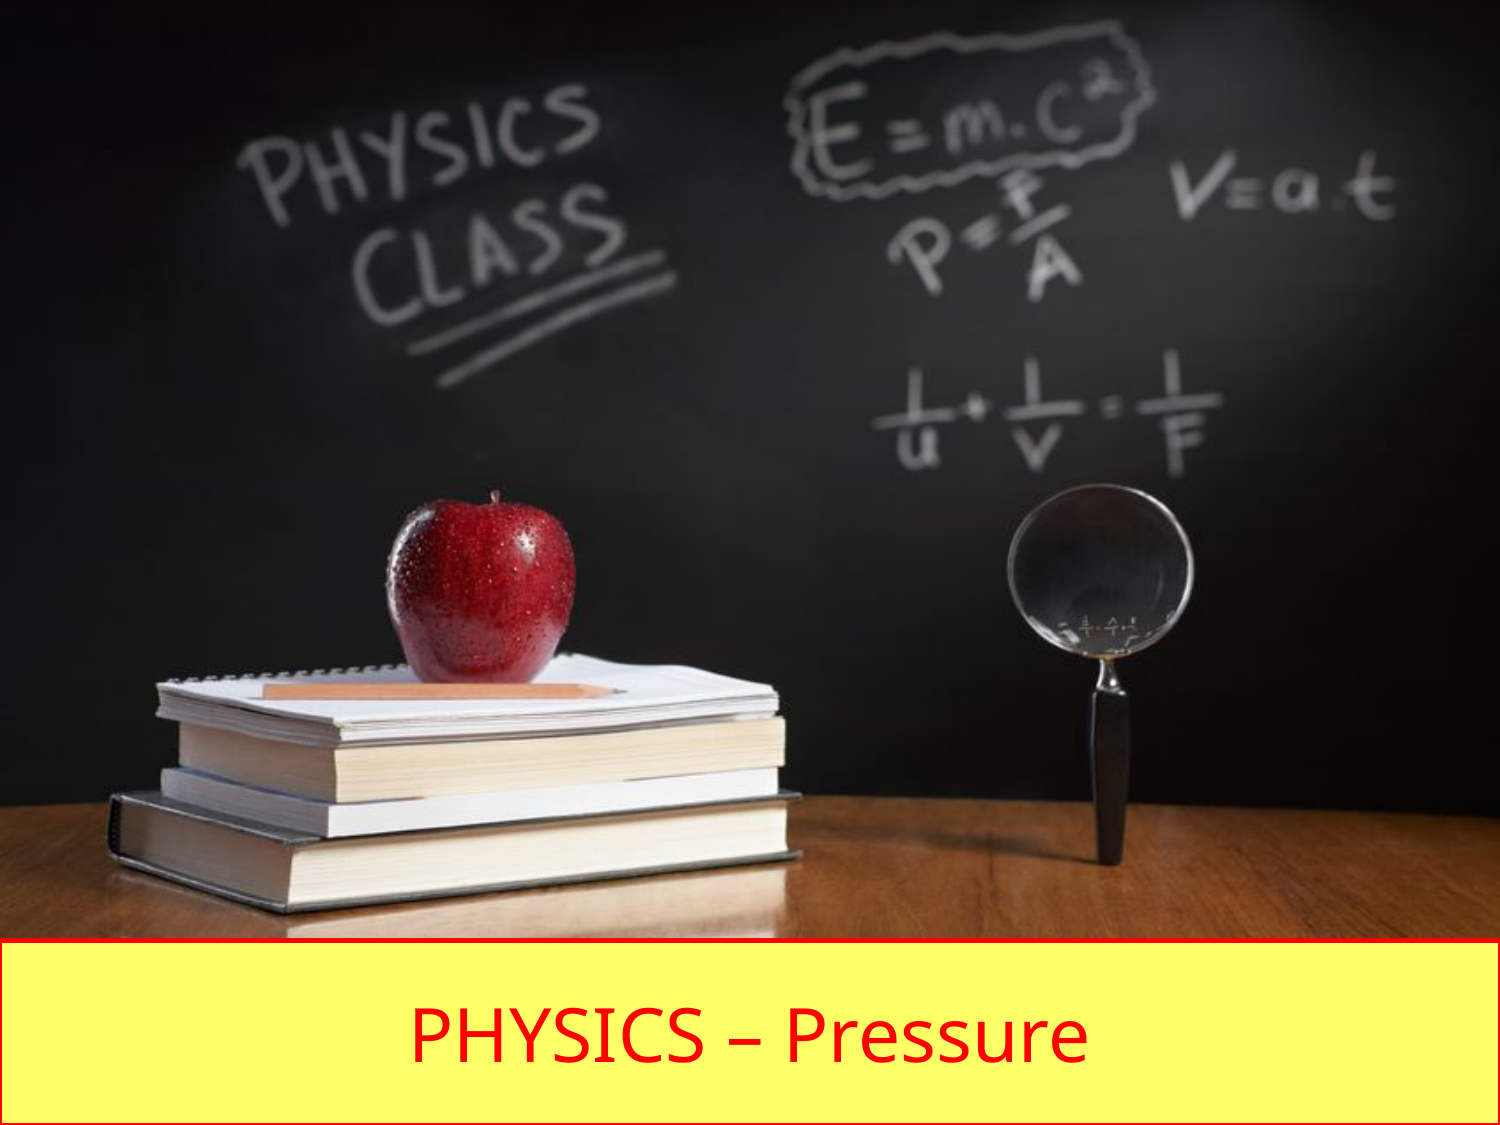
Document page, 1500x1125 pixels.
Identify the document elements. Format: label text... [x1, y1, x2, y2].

text_box PHYSICS – Pressure [0, 948, 1500, 1125]
picture [0, 0, 1500, 941]
